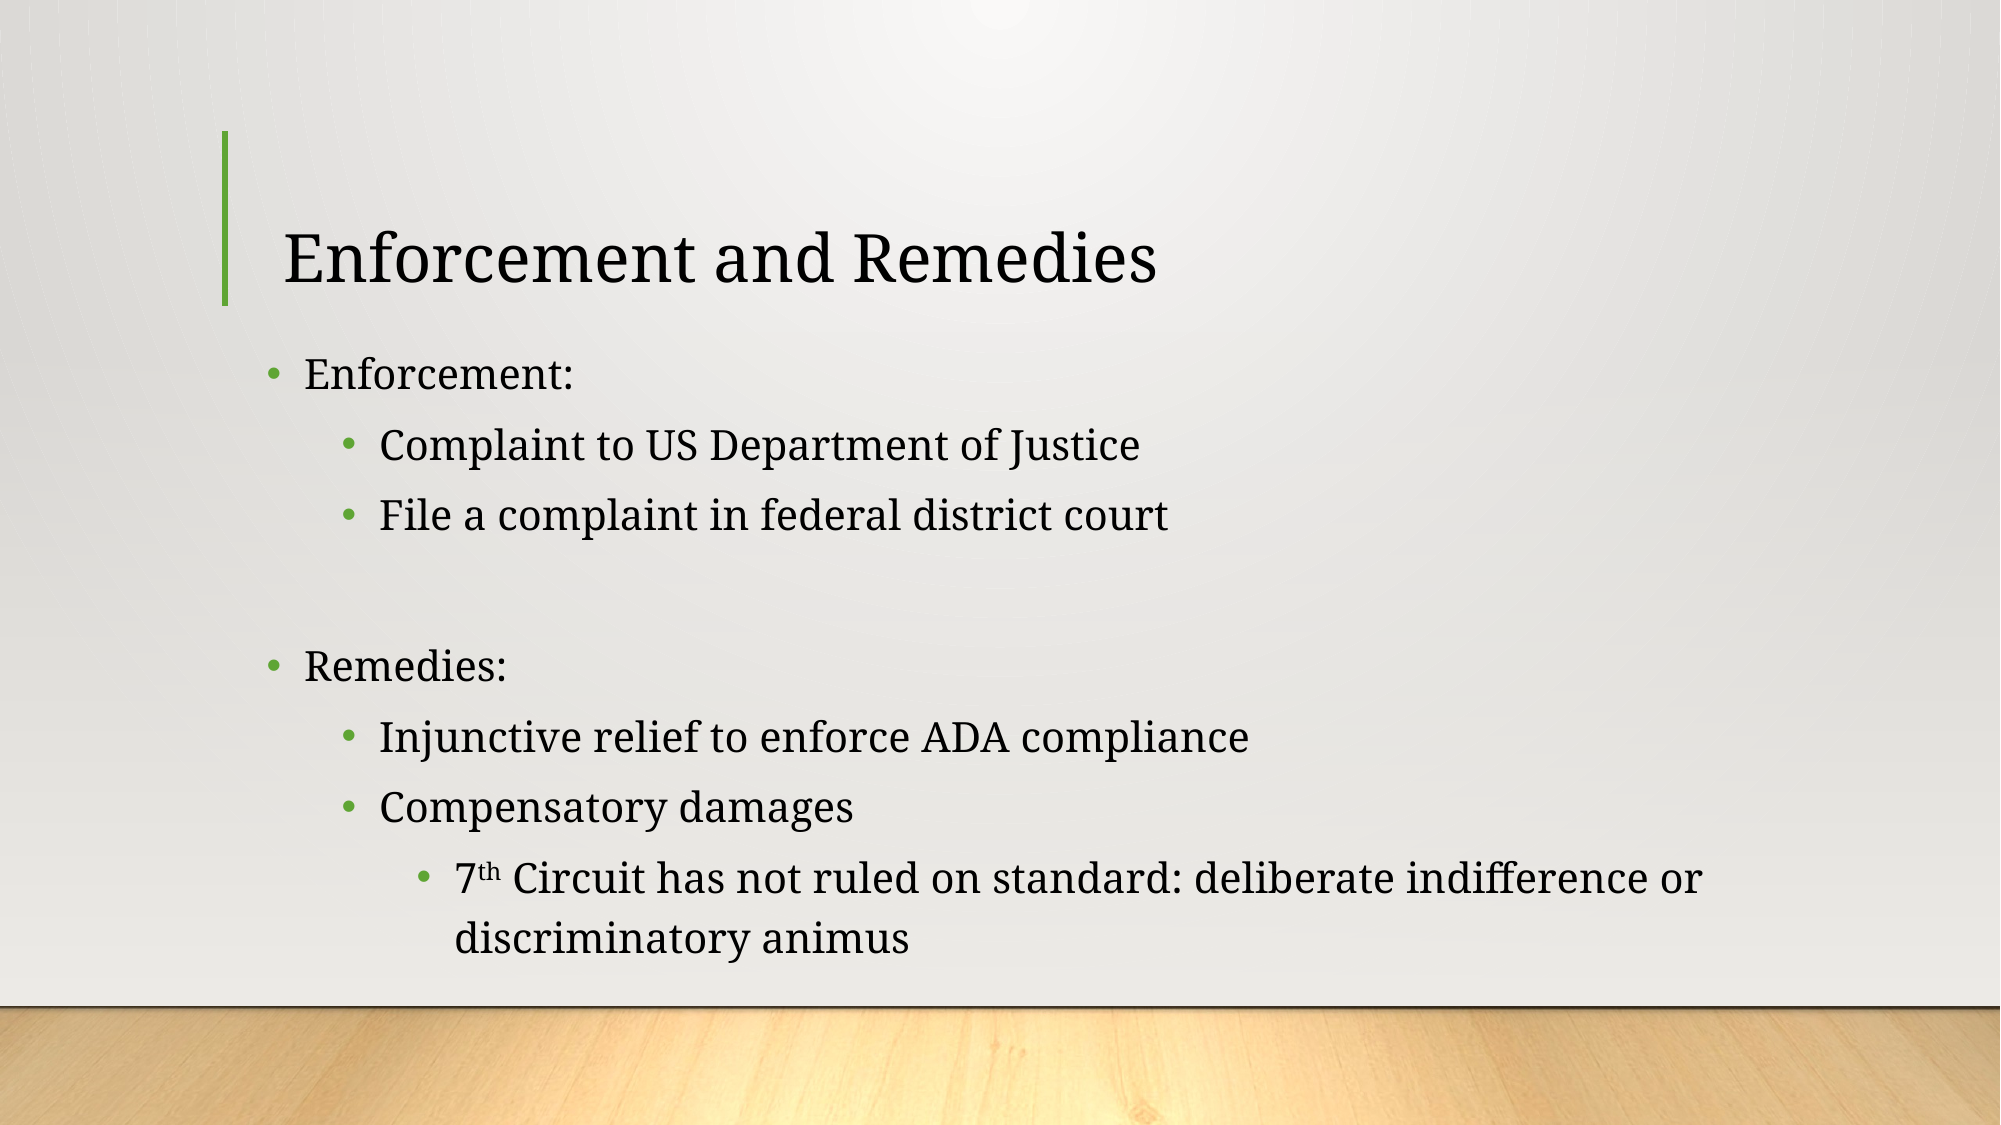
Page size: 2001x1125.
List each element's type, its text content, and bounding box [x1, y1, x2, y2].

title Enforcement and Remedies [251, 131, 1814, 305]
picture [0, 1006, 2000, 1125]
list Enforcement: Complaint to US Department of Justice File a complaint in federal district court Remedies: Injunctive relief to enforce ADA compliance Compensatory damages 7th Circuit has not ruled on standard: deliberate indifference or discriminatory animus [251, 330, 1814, 897]
